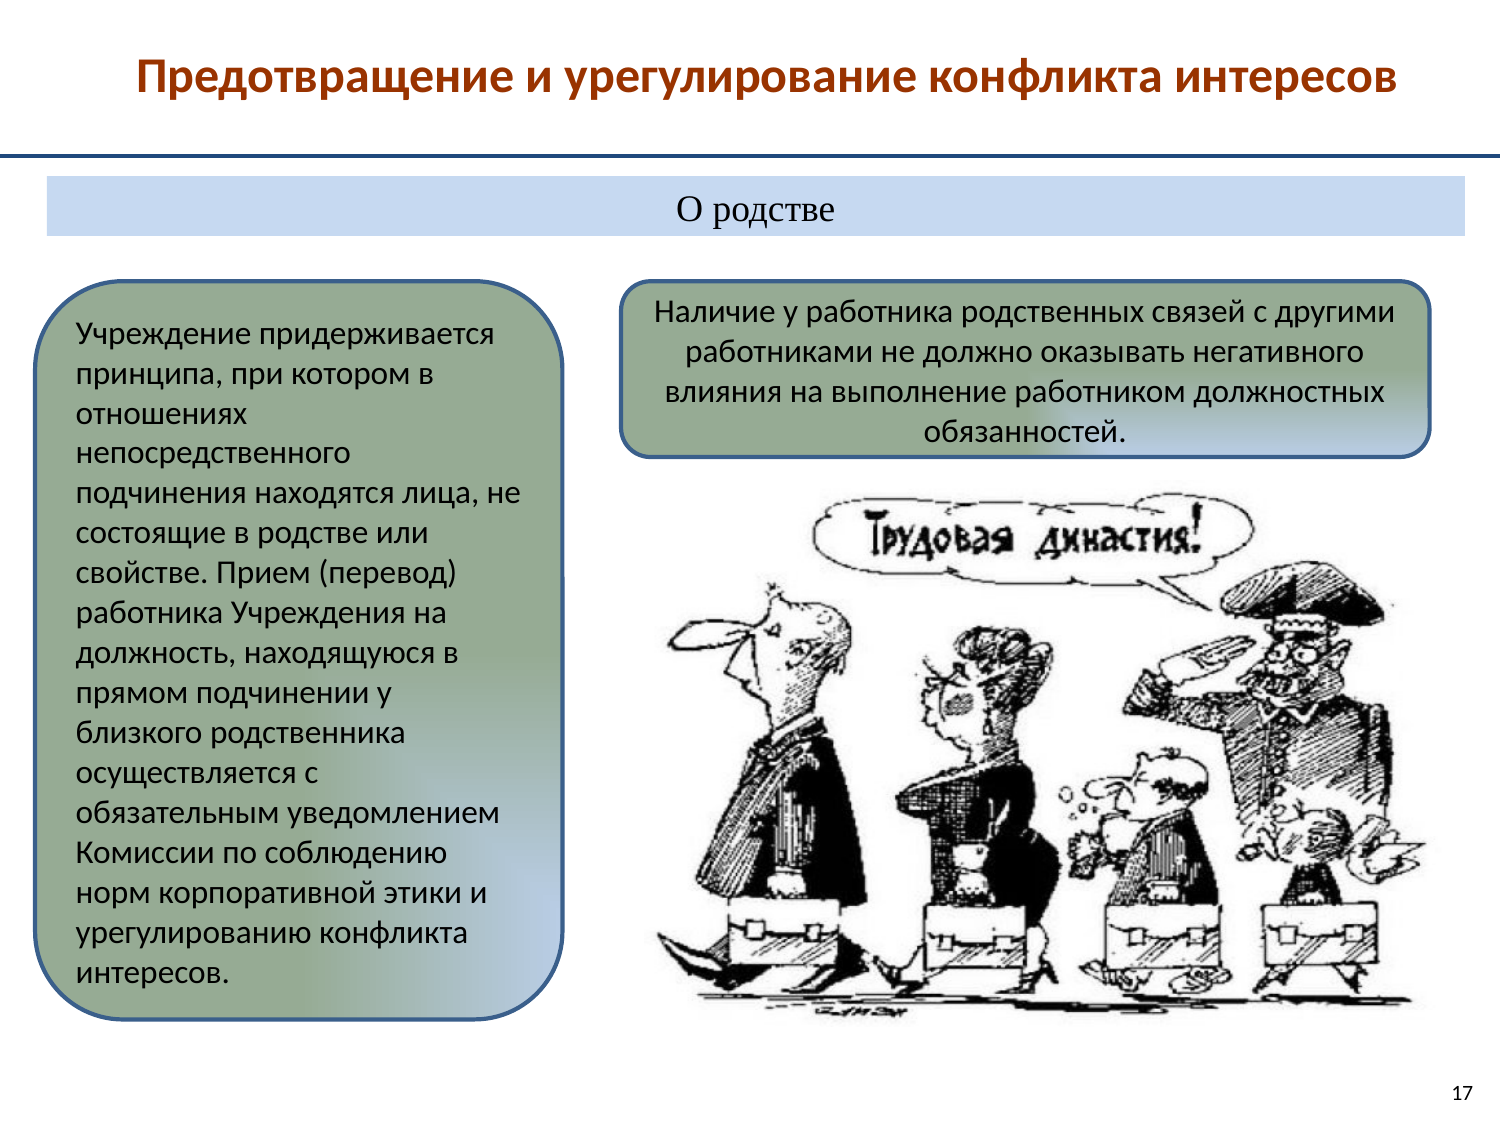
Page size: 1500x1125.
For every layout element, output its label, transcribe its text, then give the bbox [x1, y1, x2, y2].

picture [644, 480, 1442, 1027]
text_box Предотвращение и урегулирование конфликта интересов [35, 35, 1500, 110]
text_box О родстве [46, 176, 1465, 236]
text_box Учреждение придерживается принципа, при котором в отношениях непосредственного подчинения находятся лица, не состоящие в родстве или свойстве. Прием (перевод) работника Учреждения на должность, находящуюся в прямом подчинении у близкого родственника осуществляется с обязательным уведомлением Комиссии по соблюдению норм корпоративной этики и урегулированию конфликта интересов. [32, 279, 565, 1022]
text_box Наличие у работника родственных связей с другими работниками не должно оказывать негативного влияния на выполнение работником должностных обязанностей. [618, 279, 1432, 460]
